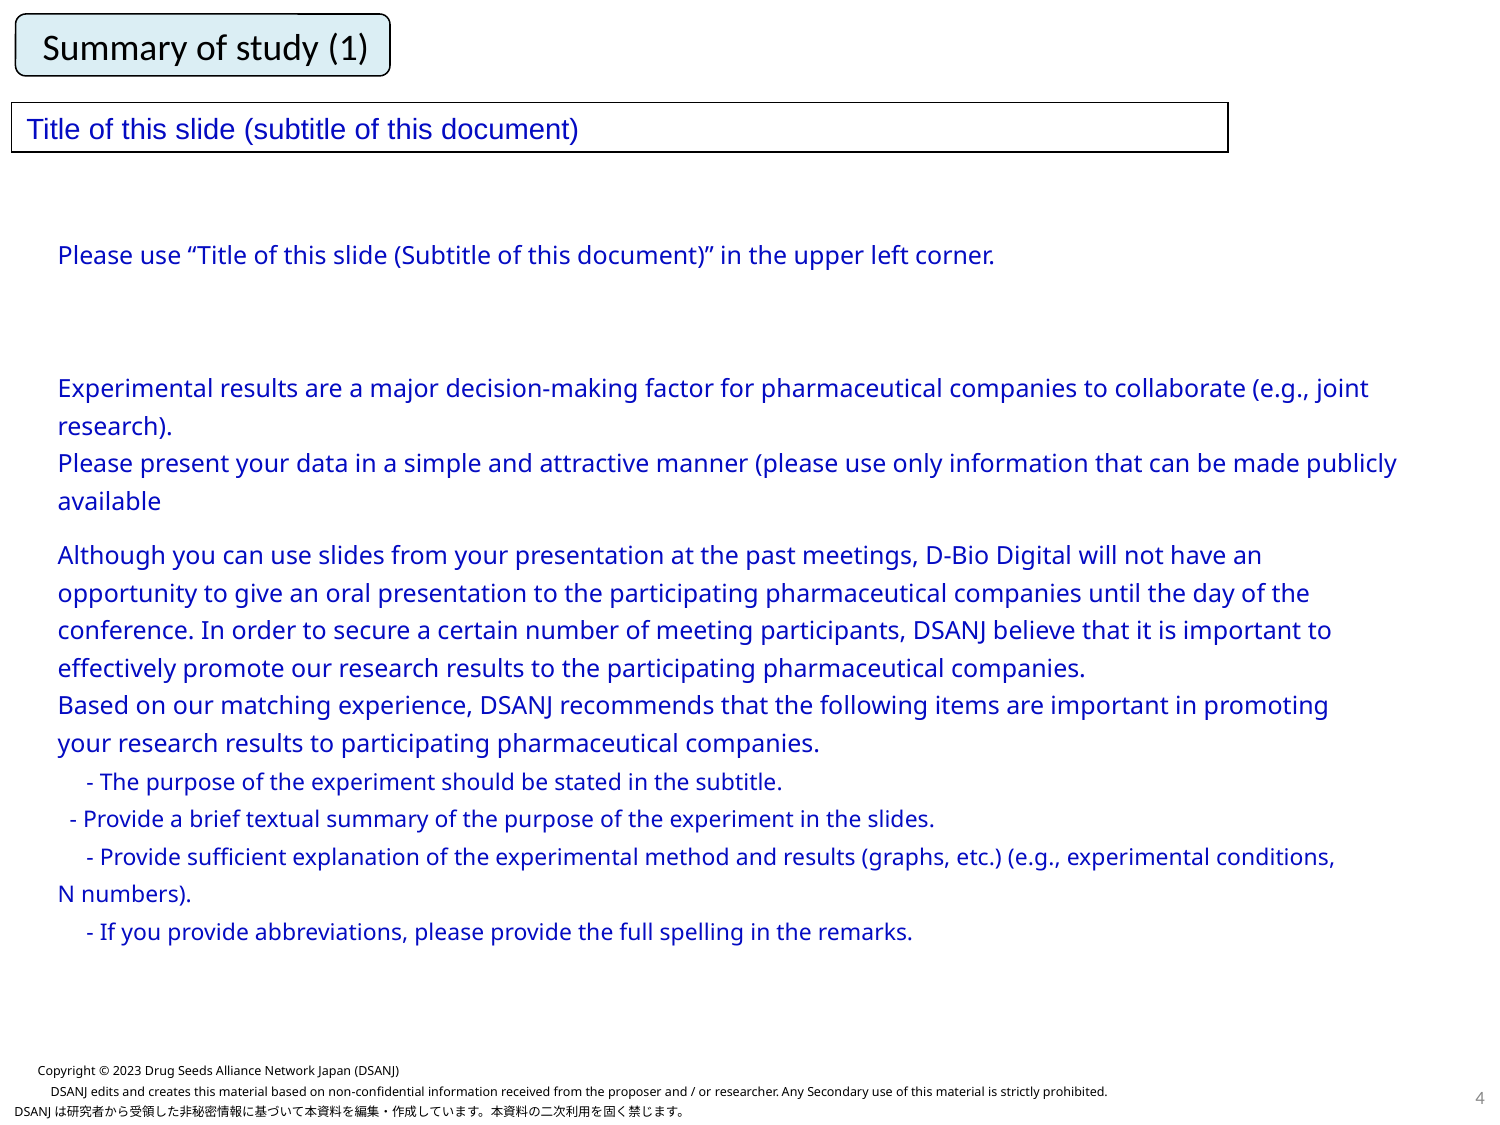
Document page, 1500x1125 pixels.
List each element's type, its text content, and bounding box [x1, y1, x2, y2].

text_box Experimental results are a major decision-making factor for pharmaceutical companies to collaborate (e.g., joint research). Please present your data in a simple and attractive manner (please use only information that can be made publicly available [42, 357, 1458, 523]
text_box Summary of study (1) [27, 15, 385, 76]
slide_number 3 [1149, 1069, 1500, 1125]
text_box [15, 13, 384, 76]
text_box Although you can use slides from your presentation at the past meetings, D-Bio Digital will not have an opportunity to give an oral presentation to the participating pharmaceutical companies until the day of the conference. In order to secure a certain number of meeting participants, DSANJ believe that it is important to effectively promote our research results to the participating pharmaceutical companies. Based on our matching experience, DSANJ recommends that the following items are important in promoting your research results to participating pharmaceutical companies. - The purpose of the experiment should be stated in the subtitle. - Provide a brief textual summary of the purpose of the experiment in the slides. - Provide sufficient explanation of the experimental method and results (graphs, etc.) (e.g., experimental conditions, N numbers). - If you provide abbreviations, please provide the full spelling in the remarks. [42, 525, 1369, 953]
text_box Copyright © 2023 Drug Seeds Alliance Network Japan (DSANJ) [22, 1055, 414, 1086]
text_box Please use “Title of this slide (Subtitle of this document)” in the upper left corner. [42, 224, 1268, 277]
text_box Title of this slide (subtitle of this document) [11, 102, 1228, 153]
text_box DSANJは研究者から受領した非秘密情報に基づいて本資料を編集・作成しています。本資料の二次利用を固く禁じます。 [0, 1096, 833, 1125]
text_box DSANJ edits and creates this material based on non-confidential information received from the proposer and / or researcher. Any Secondary use of this material is strictly prohibited. [35, 1076, 1123, 1106]
text_box [385, 15, 391, 75]
